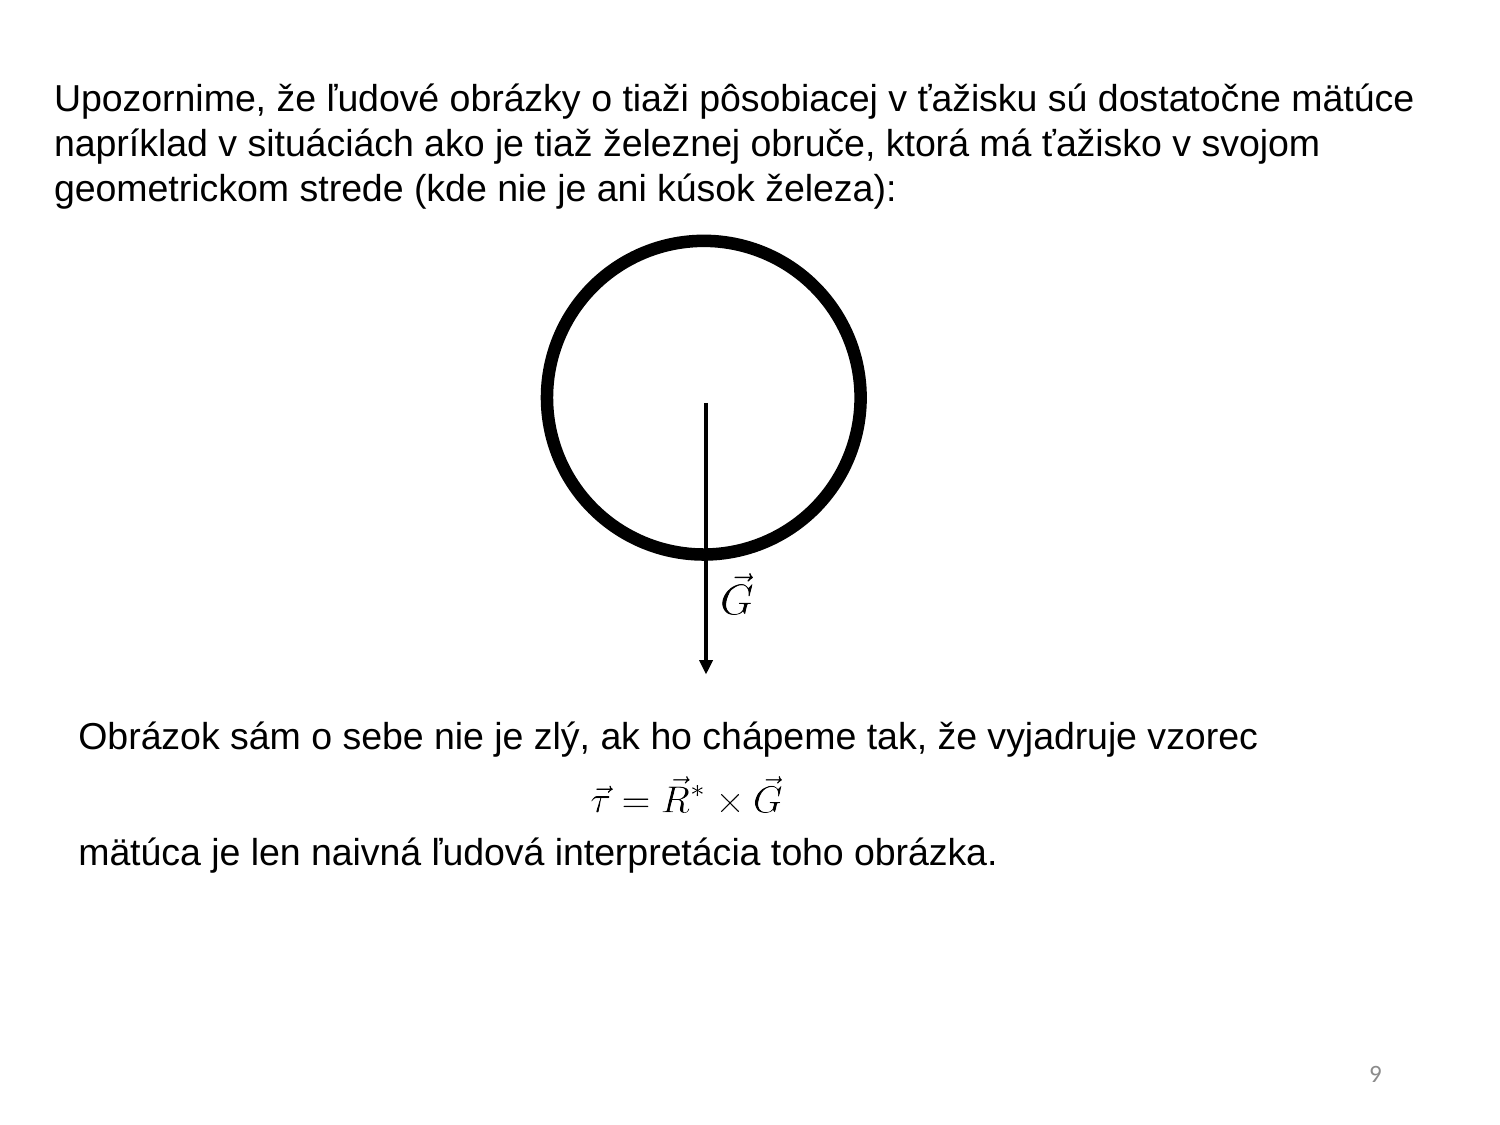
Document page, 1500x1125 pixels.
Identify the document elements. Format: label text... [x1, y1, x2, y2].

picture [591, 776, 782, 813]
text_box Upozornime, že ľudové obrázky o tiaži pôsobiacej v ťažisku sú dostatočne mätúce napríklad v situáciách ako je tiaž železnej obruče, ktorá má ťažisko v svojom geometrickom strede (kde nie je ani kúsok železa): [39, 66, 1452, 217]
picture [722, 573, 753, 615]
text_box Obrázok sám o sebe nie je zlý, ak ho chápeme tak, že vyjadruje vzorec mätúca je len naivná ľudová interpretácia toho obrázka. [63, 704, 1408, 881]
slide_number 9 [1059, 1042, 1397, 1103]
text_box [545, 239, 862, 556]
